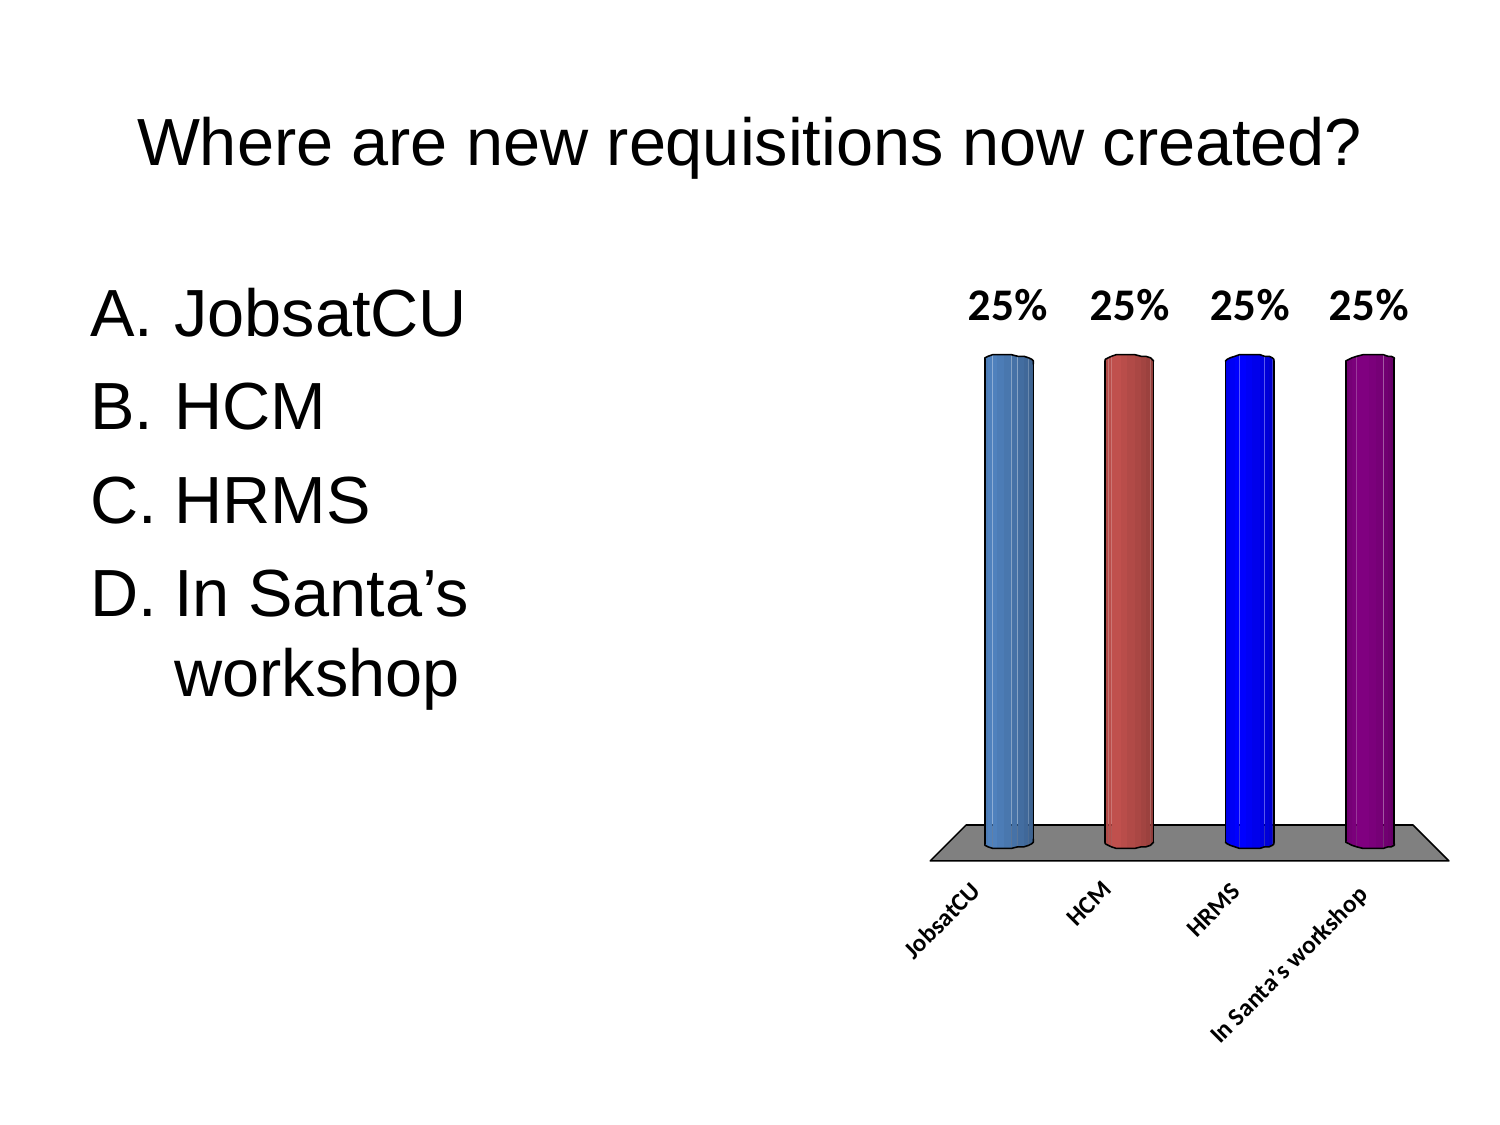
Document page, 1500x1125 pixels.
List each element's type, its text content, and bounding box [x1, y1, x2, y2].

title Where are new requisitions now created? [75, 45, 1425, 233]
list JobsatCU HCM HRMS In Santa’s workshop [75, 262, 737, 1005]
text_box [739, 262, 1490, 1107]
